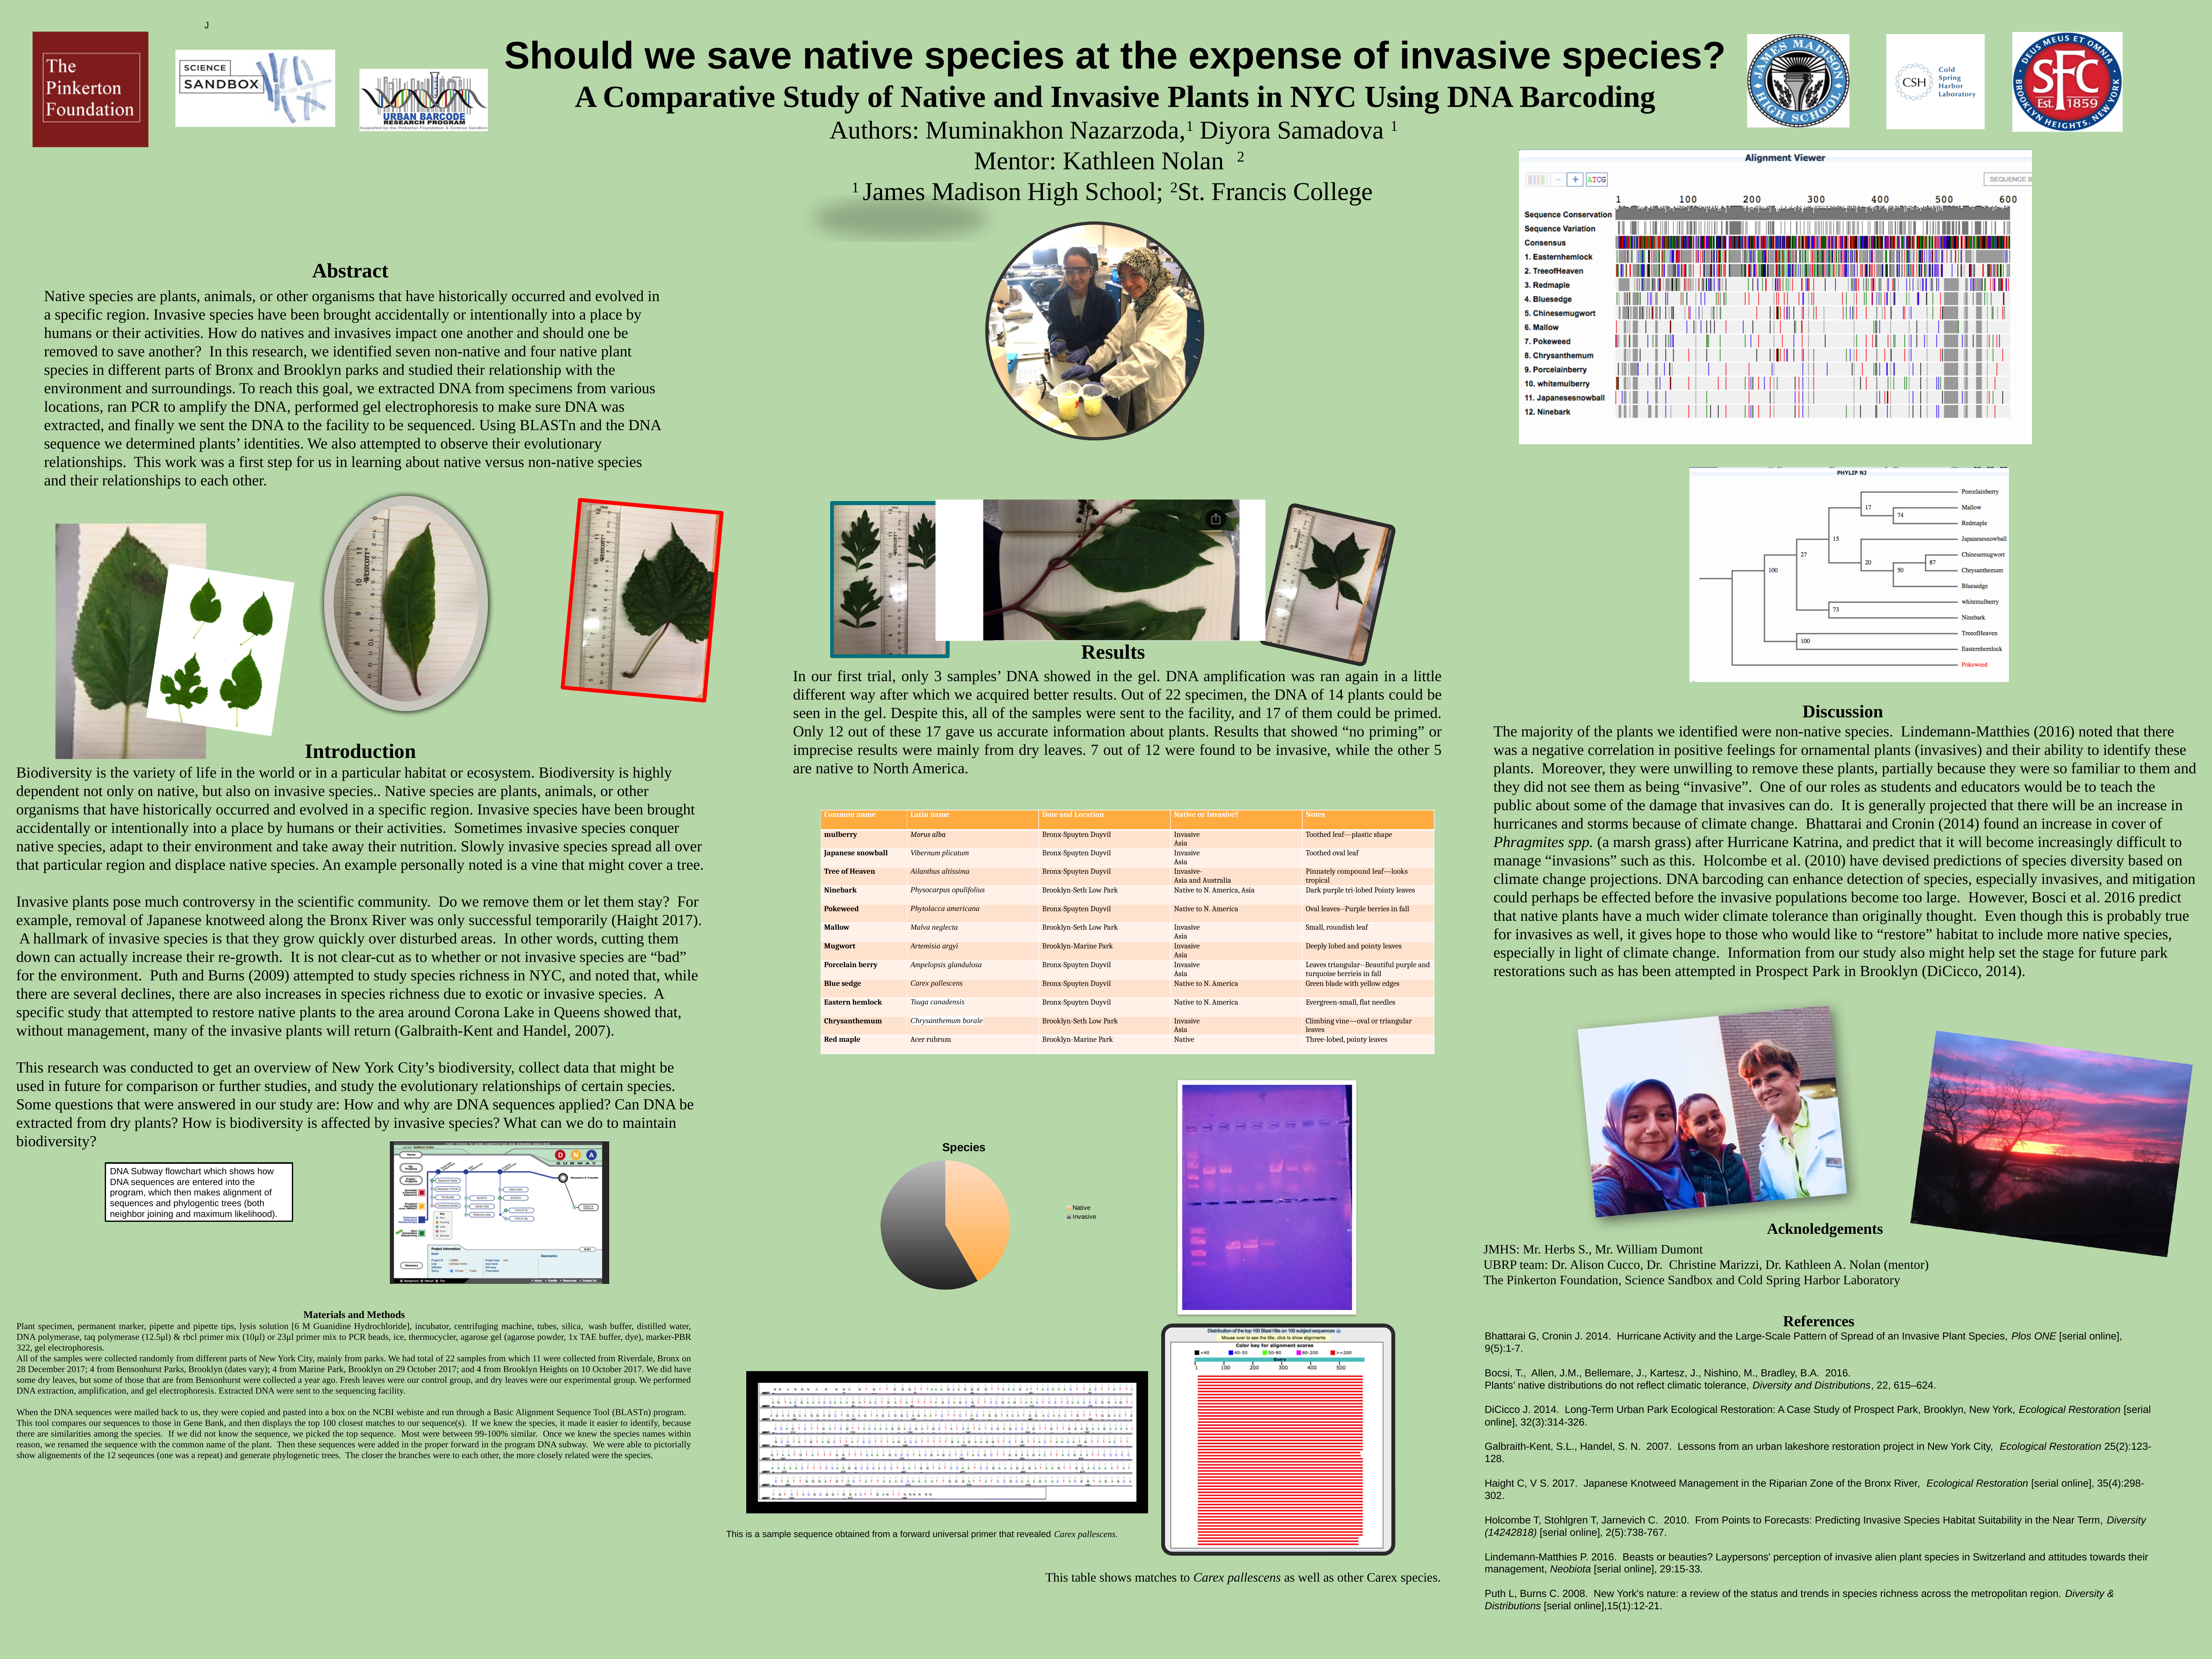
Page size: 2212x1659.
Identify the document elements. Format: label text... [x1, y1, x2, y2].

table_cell Invasive Asia [1171, 923, 1302, 941]
table_cell Blue sedge [821, 979, 907, 998]
table_cell Phytolacca americana [907, 904, 1038, 923]
table_cell Invasive Asia [1171, 961, 1302, 979]
picture [32, 32, 148, 147]
picture [1886, 34, 1985, 130]
picture [1747, 34, 1850, 127]
picture [1689, 467, 2009, 682]
picture [833, 500, 1391, 662]
table_cell Malva neglecta [907, 923, 1038, 941]
table_cell Mugwort [821, 942, 907, 960]
table_cell Japanese snowball [821, 849, 907, 867]
table_header Date and Location [1039, 810, 1170, 829]
picture [329, 500, 483, 707]
table_cell Chrysanthemum [821, 1017, 907, 1035]
table_cell Three-lobed, pointy leaves [1303, 1035, 1434, 1053]
table_cell Invasive Asia [1171, 1017, 1302, 1035]
table_cell Native to N. America [1171, 998, 1302, 1016]
picture [1154, 1085, 1380, 1310]
table_cell Pokeweed [821, 904, 907, 923]
text_box J Should we save native species at the expense of invasive species? A Comparative Study of Native and Invasive Plants in NYC Using DNA Barcoding Authors: Muminakhon Nazarzoda,1 Diyora Samadova 1 Mentor: Kathleen Nolan 2 1 James Madison High School; 2St. Francis College [200, 15, 2032, 241]
table_cell Invasive Asia [1171, 942, 1302, 960]
text_box This table shows matches to Carex pallescens as well as other Carex species. [1041, 1564, 1447, 1589]
text_box References Bhattarai G, Cronin J. 2014. Hurricane Activity and the Large-Scale Pattern of Spread of an Invasive Plant Species, Plos ONE [serial online], 9(5):1-7. Bocsi, T., Allen, J.M., Bellemare, J., Kartesz, J., Nishino, M., Bradley, B.A. 2016. Plants’ native distributions do not reflect climatic tolerance, Diversity and Distributions, 22, 615–624. DiCicco J. 2014. Long-Term Urban Park Ecological Restoration: A Case Study of Prospect Park, Brooklyn, New York, Ecological Restoration [serial online], 32(3):314-326. Galbraith-Kent, S.L., Handel, S. N. 2007. Lessons from an urban lakeshore restoration project in New York City, Ecological Restoration 25(2):123-128. Haight C, V S. 2017. Japanese Knotweed Management in the Riparian Zone of the Bronx River, Ecological Restoration [serial online], 35(4):298-302. Holcombe T, Stohlgren T, Jarnevich C. 2010. From Points to Forecasts: Predicting Invasive Species Habitat Suitability in the Near Term, Diversity (14242818) [serial online], 2(5):738-767. Lindemann-Matthies P. 2016. Beasts or beauties? Laypersons' perception of invasive alien plant species in Switzerland and attitudes towards their management, Neobiota [serial online], 29:15-33. Puth L, Burns C. 2008. New York's nature: a review of the status and trends in species richness across the metropolitan region. Diversity & Distributions [serial online],15(1):12-21. [1480, 1306, 2158, 1434]
table_header Latin name [907, 810, 1038, 829]
table_cell Porcelain berry [821, 961, 907, 979]
text_box Discussion The majority of the plants we identified were non-native species. Lindemann-Matthies (2016) noted that there was a negative correlation in positive feelings for ornamental plants (invasives) and their ability to identify these plants. Moreover, they were unwilling to remove these plants, partially because they were so familiar to them and they did not see them as being “invasive”. One of our roles as students and educators would be to teach the public about some of the damage that invasives can do. It is generally projected that there will be an increase in hurricanes and storms because of climate change. Bhattarai and Cronin (2014) found an increase in cover of Phragmites spp. (a marsh grass) after Hurricane Katrina, and predict that it will become increasingly difficult to manage “invasions” such as this. Holcombe et al. (2010) have devised predictions of species diversity based on climate change projections. DNA barcoding can enhance detection of species, especially invasives, and mitigation could perhaps be effected before the invasive populations become too large. However, Bosci et al. 2016 predict that native plants have a much wider climate tolerance than originally thought. Even though this is probably true for invasives as well, it gives hope to those who would like to “restore” habitat to include more native species, especially in light of climate change. Information from our study also might help set the stage for future park restorations such as has been attempted in Prospect Park in Brooklyn (DiCicco, 2014). [1489, 695, 2202, 1133]
table_cell Bronx-Spuyten Duyvil [1039, 867, 1170, 885]
table_cell Brooklyn-Marine Park [1039, 1035, 1170, 1053]
table_cell Invasive- Asia and Australia [1171, 867, 1302, 885]
picture [758, 1382, 1137, 1502]
table_cell Brooklyn-Seth Low Park [1039, 886, 1170, 904]
table_cell Evergreen-small, flat needles [1303, 998, 1434, 1016]
table_cell Acer rubrum [907, 1035, 1038, 1053]
picture [13, 524, 294, 759]
text_box Introduction Biodiversity is the variety of life in the world or in a particular habitat or ecosystem. Biodiversity is highly dependent not only on native, but also on invasive species.. Native species are plants, animals, or other organisms that have historically occurred and evolved in a specific region. Invasive species have been brought accidentally or intentionally into a place by humans or their activities. Sometimes invasive species conquer native species, adapt to their environment and take away their nutrition. Slowly invasive species spread all over that particular region and displace native species. An example personally noted is a vine that might cover a tree. Invasive plants pose much controversy in the scientific community. Do we remove them or let them stay? For example, removal of Japanese knotweed along the Bronx River was only successful temporarily (Haight 2017). A hallmark of invasive species is that they grow quickly over disturbed areas. In other words, cutting them down can actually increase their re-growth. It is not clear-cut as to whether or not invasive species are “bad” for the environment. Puth and Burns (2009) attempted to study species richness in NYC, and noted that, while there are several declines, there are also increases in species richness due to exotic or invasive species. A specific study that attempted to restore native plants to the area around Corona Lake in Queens showed that, without management, many of the invasive plants will return (Galbraith-Kent and Handel, 2007). This research was conducted to get an overview of New York City’s biodiversity, collect data that might be used in future for comparison or further studies, and study the evolutionary relationships of certain species. Some questions that were answered in our study are: How and why are DNA sequences applied? Can DNA be extracted from dry plants? How is biodiversity is affected by invasive species? What can we do to maintain biodiversity? [11, 733, 710, 1492]
table_cell Toothed oval leaf [1303, 849, 1434, 867]
table_cell Native to N. America, Asia [1171, 886, 1302, 904]
table_cell Leaves triangular--Beautiful purple and turquoise berrieis in fall [1303, 961, 1434, 979]
table_cell Invasive Asia [1171, 849, 1302, 867]
table_cell Bronx-Spuyten Duyvil [1039, 979, 1170, 998]
table_cell Bronx-Spuyten Duyvil [1039, 849, 1170, 867]
table_cell Bronx-Spuyten Duyvil [1039, 998, 1170, 1016]
table_cell Morus alba [907, 831, 1038, 849]
table_cell Climbing vine—oval or triangular leaves [1303, 1017, 1434, 1035]
picture [1578, 1006, 1847, 1217]
text_box Acknoledgements JMHS: Mr. Herbs S., Mr. William Dumont UBRP team: Dr. Alison Cucco, Dr. Christine Marizzi, Dr. Kathleen A. Nolan (mentor) The Pinkerton Foundation, Science Sandbox and Cold Spring Harbor Laboratory [1479, 1194, 2180, 1269]
picture [2012, 32, 2123, 132]
table_header Notes [1303, 810, 1434, 829]
picture [390, 1140, 609, 1284]
table_cell Native to N. America [1171, 904, 1302, 923]
table_cell Ampelopsis glandulosa [907, 961, 1038, 979]
table_cell Red maple [821, 1035, 907, 1053]
table_cell Brooklyn-Seth Low Park [1039, 1017, 1170, 1035]
table_cell Bronx-Spuyten Duyvil [1039, 961, 1170, 979]
table_cell Brooklyn-Marine Park [1039, 942, 1170, 960]
table_cell Brooklyn-Seth Low Park [1039, 923, 1170, 941]
table_cell Tree of Heaven [821, 867, 907, 885]
picture [175, 50, 335, 127]
table_cell Tsuga canadensis [907, 998, 1038, 1016]
table_cell Toothed leaf---plastic shape [1303, 831, 1434, 849]
table_header Native or Invasive? [1171, 810, 1302, 829]
table_cell Small, roundish leaf [1303, 923, 1434, 941]
picture [1911, 1031, 2192, 1257]
table_cell Deeply lobed and pointy leaves [1303, 942, 1434, 960]
table_cell Bronx-Spuyten Duyvil [1039, 904, 1170, 923]
table_cell Chrysanthemum borale [907, 1017, 1038, 1035]
table_cell Green blade with yellow edges [1303, 979, 1434, 998]
table_header Common name [821, 810, 907, 829]
table_cell Eastern hemlock [821, 998, 907, 1016]
text_box Abstract Native species are plants, animals, or other organisms that have historically occurred and evolved in a specific region. Invasive species have been brought accidentally or intentionally into a place by humans or their activities. How do natives and invasives impact one another and should one be removed to save another? In this research, we identified seven non-native and four native plant species in different parts of Bronx and Brooklyn parks and studied their relationship with the environment and surroundings. To reach this goal, we extracted DNA from specimens from various locations, ran PCR to amplify the DNA, performed gel electrophoresis to make sure DNA was extracted, and finally we sent the DNA to the facility to be sequenced. Using BLASTn and the DNA sequence we determined plants’ identities. We also attempted to observe their evolutionary relationships. This work was a first step for us in learning about native versus non-native species and their relationships to each other. [39, 231, 672, 554]
picture [565, 502, 719, 698]
table_cell Native [1171, 1035, 1302, 1053]
picture [1163, 1325, 1394, 1554]
table_cell Native to N. America [1171, 979, 1302, 998]
picture [359, 69, 488, 131]
table_cell Vibernum plicatum [907, 849, 1038, 867]
table_cell mulberry [821, 831, 907, 849]
table_cell Pinnately compound leaf—looks tropical [1303, 867, 1434, 885]
picture [986, 223, 1203, 439]
table_cell Invasive Asia [1171, 831, 1302, 849]
text_box Results In our first trial, only 3 samples’ DNA showed in the gel. DNA amplification was ran again in a little different way after which we acquired better results. Out of 22 specimen, the DNA of 14 plants could be seen in the gel. Despite this, all of the samples were sent to the facility, and 17 of them could be primed. Only 12 out of these 17 gave us accurate information about plants. Results that showed “no priming” or imprecise results were mainly from dry leaves. 7 out of 12 were found to be invasive, while the other 5 are native to North America. [788, 619, 1447, 789]
chart [826, 1131, 1102, 1293]
picture [1519, 150, 2032, 444]
text_box Materials and Methods Plant specimen, permanent marker, pipette and pipette tips, lysis solution [6 M Guanidine Hydrochloride], incubator, centrifuging machine, tubes, silica, wash buffer, distilled water, DNA polymerase, taq polymerase (12.5μl) & rbcl primer mix (10μl) or 23μl primer mix to PCR beads, ice, thermocycler, agarose gel (agarose powder, 1x TAE buffer, dye), marker-PBR 322, gel electrophoresis. All of the samples were collected randomly from different parts of New York City, mainly from parks. We had total of 22 samples from which 11 were collected from Riverdale, Bronx on 28 December 2017; 4 from Bensonhurst Parks, Brooklyn (dates vary); 4 from Marine Park, Brooklyn on 29 October 2017; and 4 from Brooklyn Heights on 10 October 2017. We did have some dry leaves, but some of those that are from Bensonhurst were collected a year ago. Fresh leaves were our control group, and dry leaves were our experimental group. We performed DNA extraction, amplification, and gel electrophoresis. Extracted DNA were sent to the sequencing facility. When the DNA sequences were mailed back to us, they were copied and pasted into a box on the NCBI webiste and run through a Basic Alignment Sequence Tool (BLASTn) program. This tool compares our sequences to those in Gene Bank, and then displays the top 100 closest matches to our sequence(s). If we knew the species, it made it easier to identify, because there are similarities among the species. If we did not know the sequence, we picked the top sequence. Most were between 99-100% similar. Once we knew the species names within reason, we renamed the sequence with the common name of the plant. Then these sequences were added in the proper forward in the program DNA subway. We were able to pictorially show alignements of the 12 seqeunces (one was a repeat) and generate phylogenetic trees. The closer the branches were to each other, the more closely related were the species. [12, 1305, 697, 1462]
text_box This is a sample sequence obtained from a forward universal primer that revealed Carex pallescens. [722, 1526, 1161, 1541]
table_cell Ailanthus altissima [907, 867, 1038, 885]
table_cell Oval leaves--Purple berries in fall [1303, 904, 1434, 923]
table_cell Physocarpus opulifolius [907, 886, 1038, 904]
table_cell Artemisia argyi [907, 942, 1038, 960]
text_box DNA Subway flowchart which shows how DNA sequences are entered into the program, which then makes alignment of sequences and phylogentic trees (both neighbor joining and maximum likelihood). [105, 1162, 293, 1222]
table_cell Bronx-Spuyten Duyvil [1039, 831, 1170, 849]
table_cell Carex pallescens [907, 979, 1038, 998]
table_cell Dark purple tri-lobed Pointy leaves [1303, 886, 1434, 904]
table_cell Ninebark [821, 886, 907, 904]
table_cell Mallow [821, 923, 907, 941]
